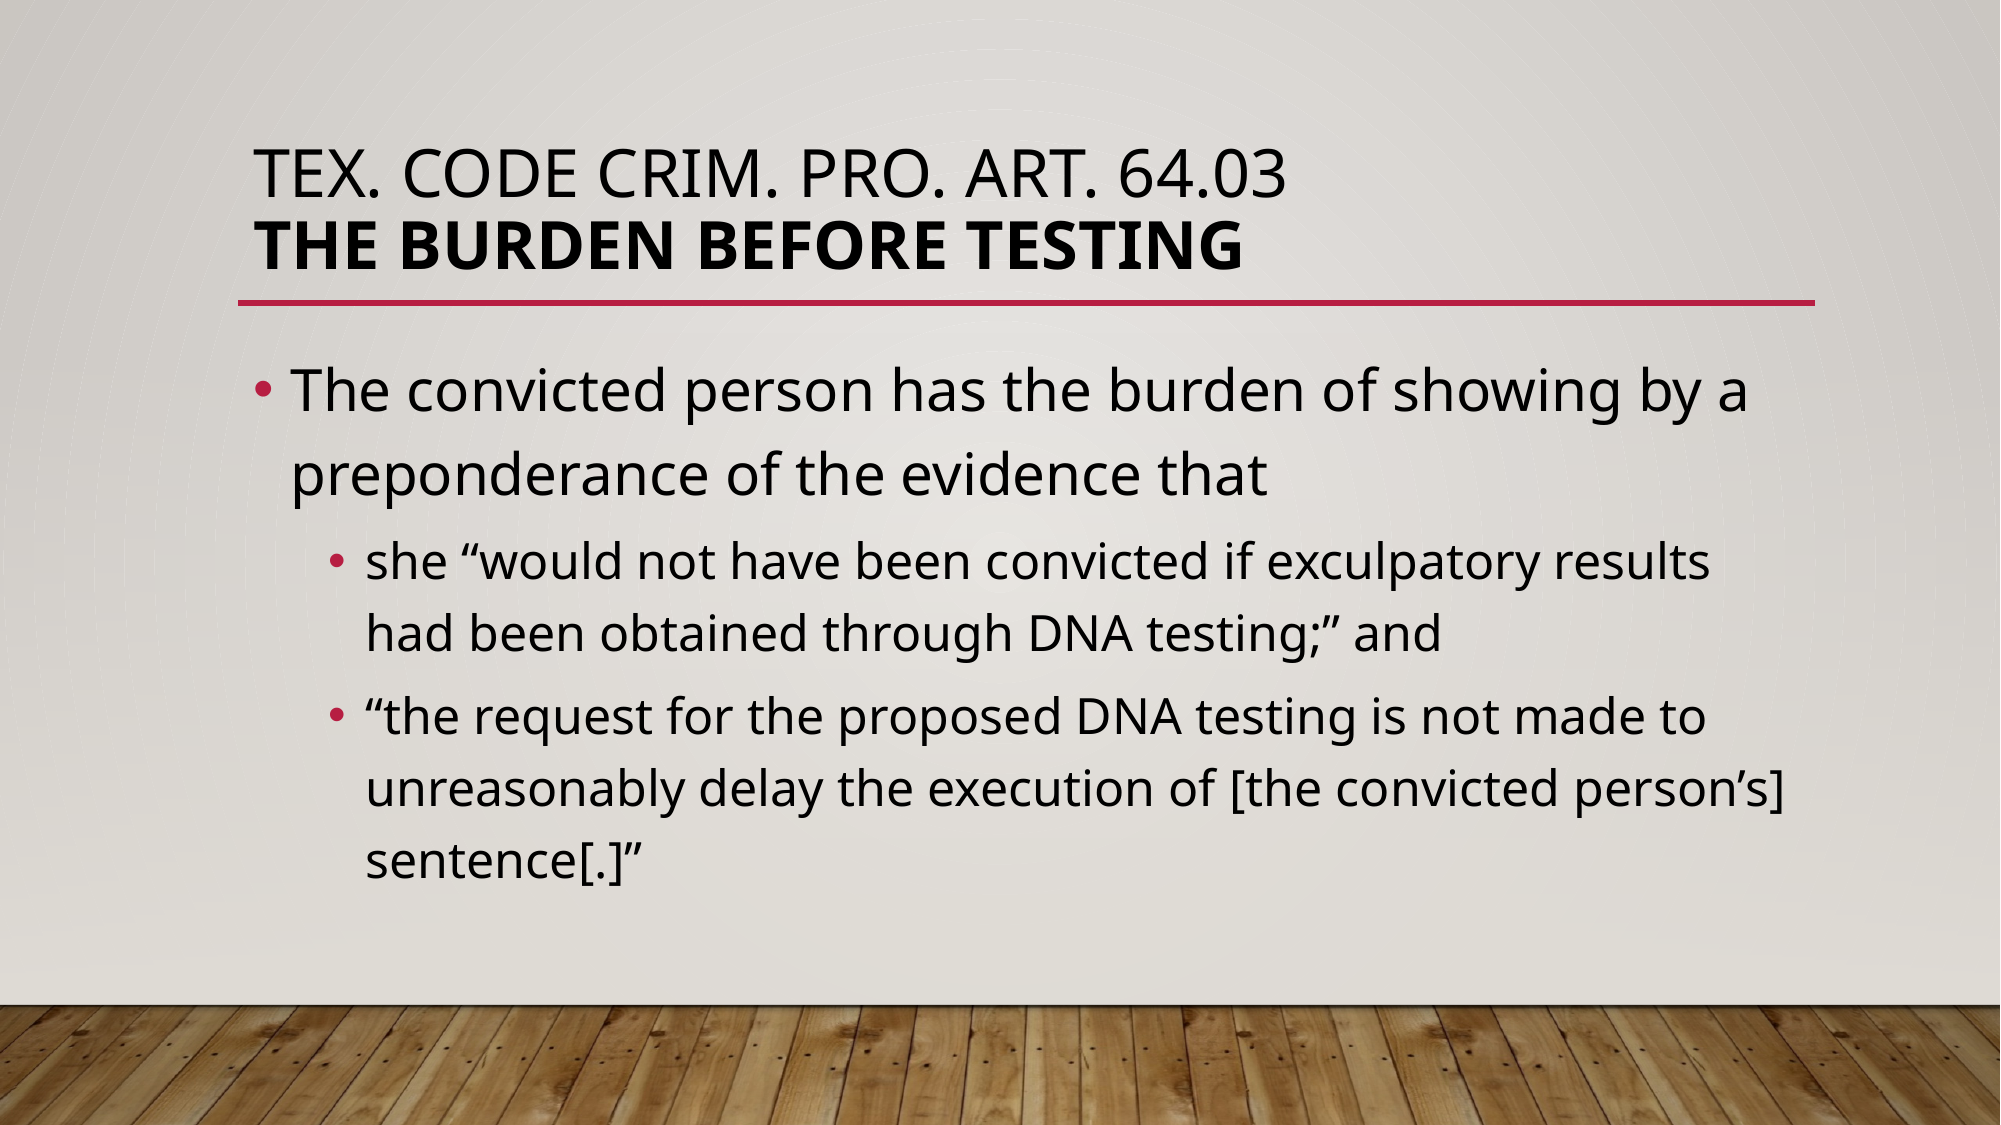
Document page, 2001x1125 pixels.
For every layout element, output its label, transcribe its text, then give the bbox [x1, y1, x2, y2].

title Tex. Code Crim. Pro. Art. 64.03 The Burden before testing [238, 131, 1814, 305]
list The convicted person has the burden of showing by a preponderance of the evidence that she “would not have been convicted if exculpatory results had been obtained through DNA testing;” and “the request for the proposed DNA testing is not made to unreasonably delay the execution of [the convicted person’s] sentence[.]” [238, 332, 1814, 899]
picture [0, 1005, 2000, 1125]
